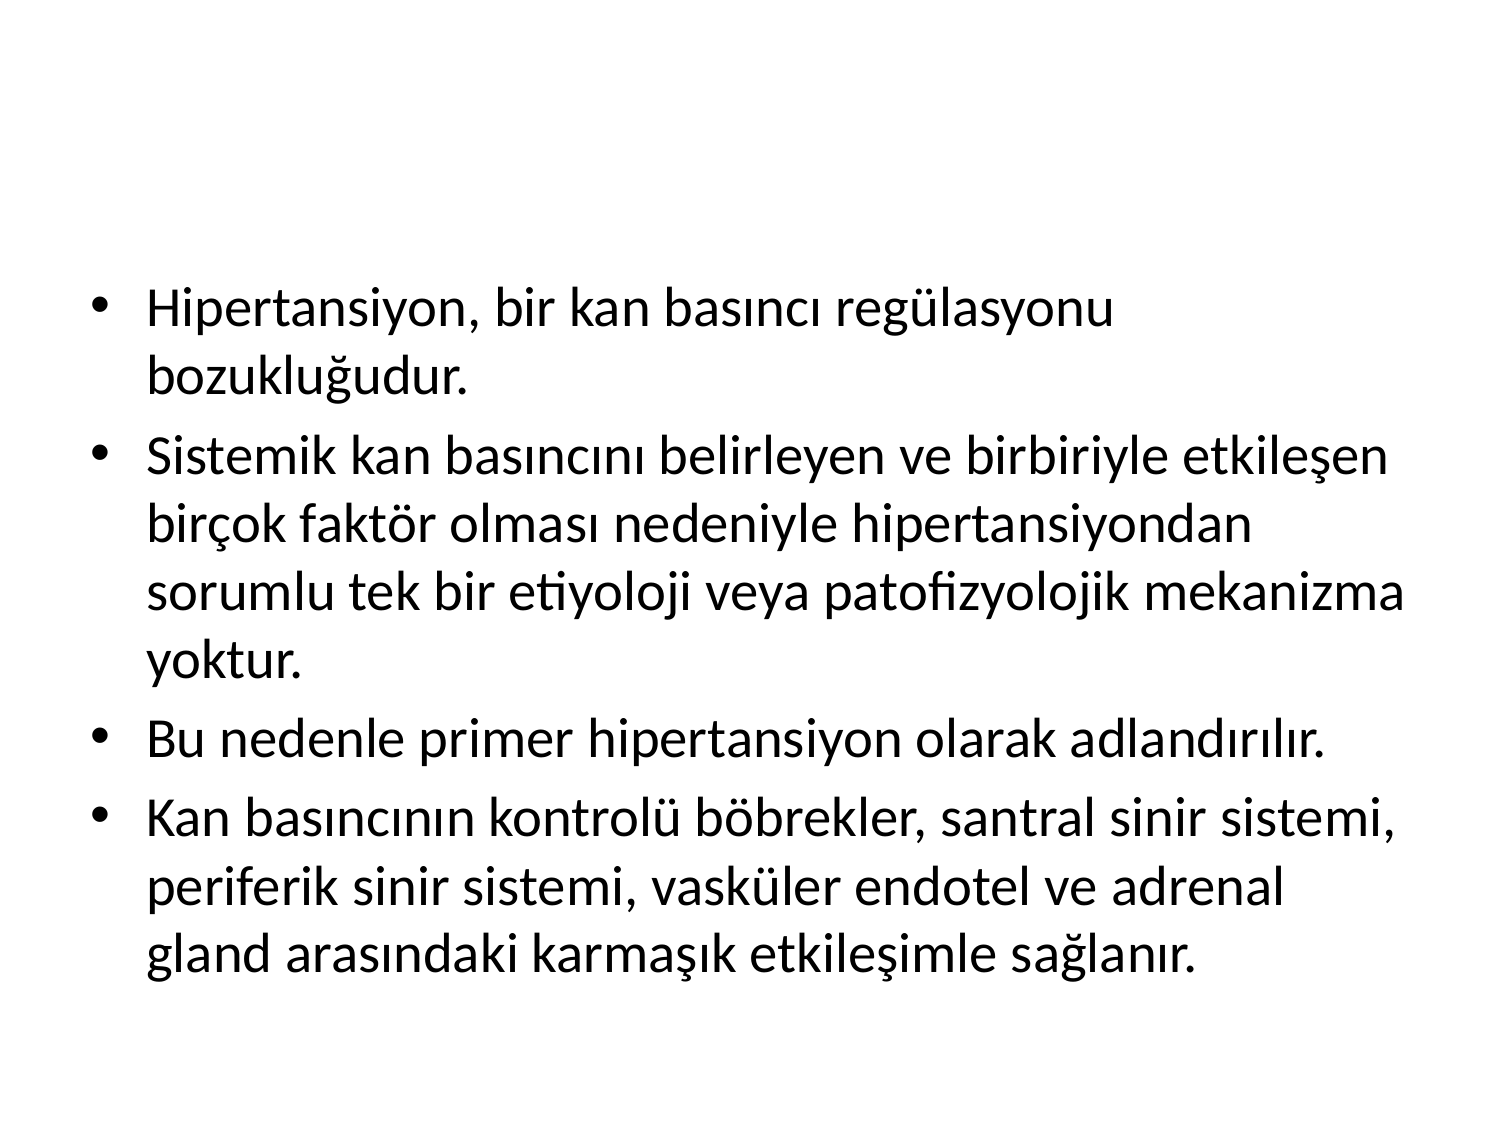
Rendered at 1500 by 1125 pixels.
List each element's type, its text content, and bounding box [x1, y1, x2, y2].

list Hipertansiyon, bir kan basıncı regülasyonu bozukluğudur. Sistemik kan basıncını belirleyen ve birbiriyle etkileşen birçok faktör olması nedeniyle hipertansiyondan sorumlu tek bir etiyoloji veya patofizyolojik mekanizma yoktur. Bu nedenle primer hipertansiyon olarak adlandırılır. Kan basıncının kontrolü böbrekler, santral sinir sistemi, periferik sinir sistemi, vasküler endotel ve adrenal gland arasındaki karmaşık etkileşimle sağlanır. [74, 262, 1426, 1006]
